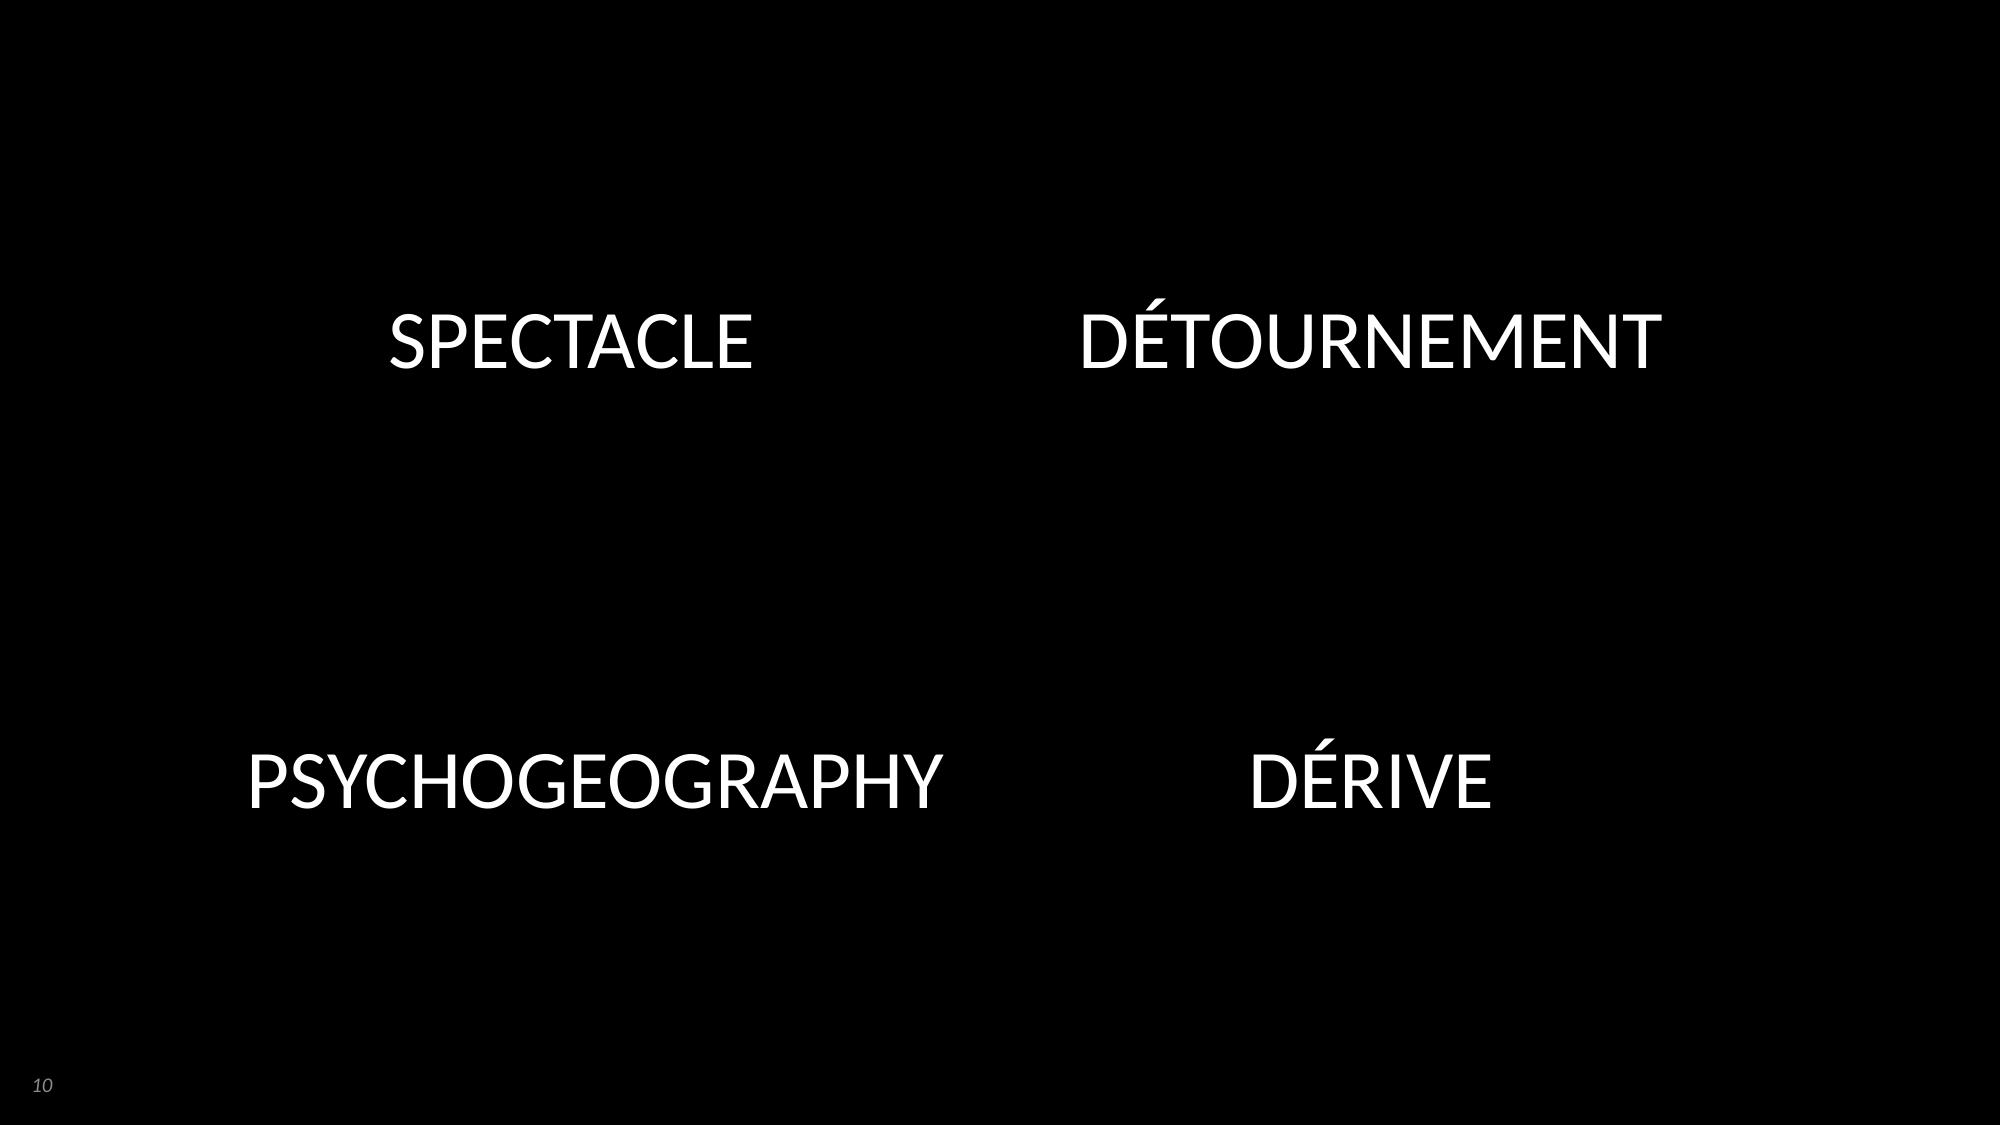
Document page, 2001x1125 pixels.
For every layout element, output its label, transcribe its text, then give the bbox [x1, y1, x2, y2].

text_box DÉTOURNEMENT [823, 277, 1919, 393]
text_box PSYCHOGEOGRAPHY [48, 717, 1143, 833]
text_box DÉRIVE [1143, 717, 1919, 833]
slide_number 10 [16, 1053, 467, 1114]
text_box SPECTACLE [24, 277, 823, 393]
